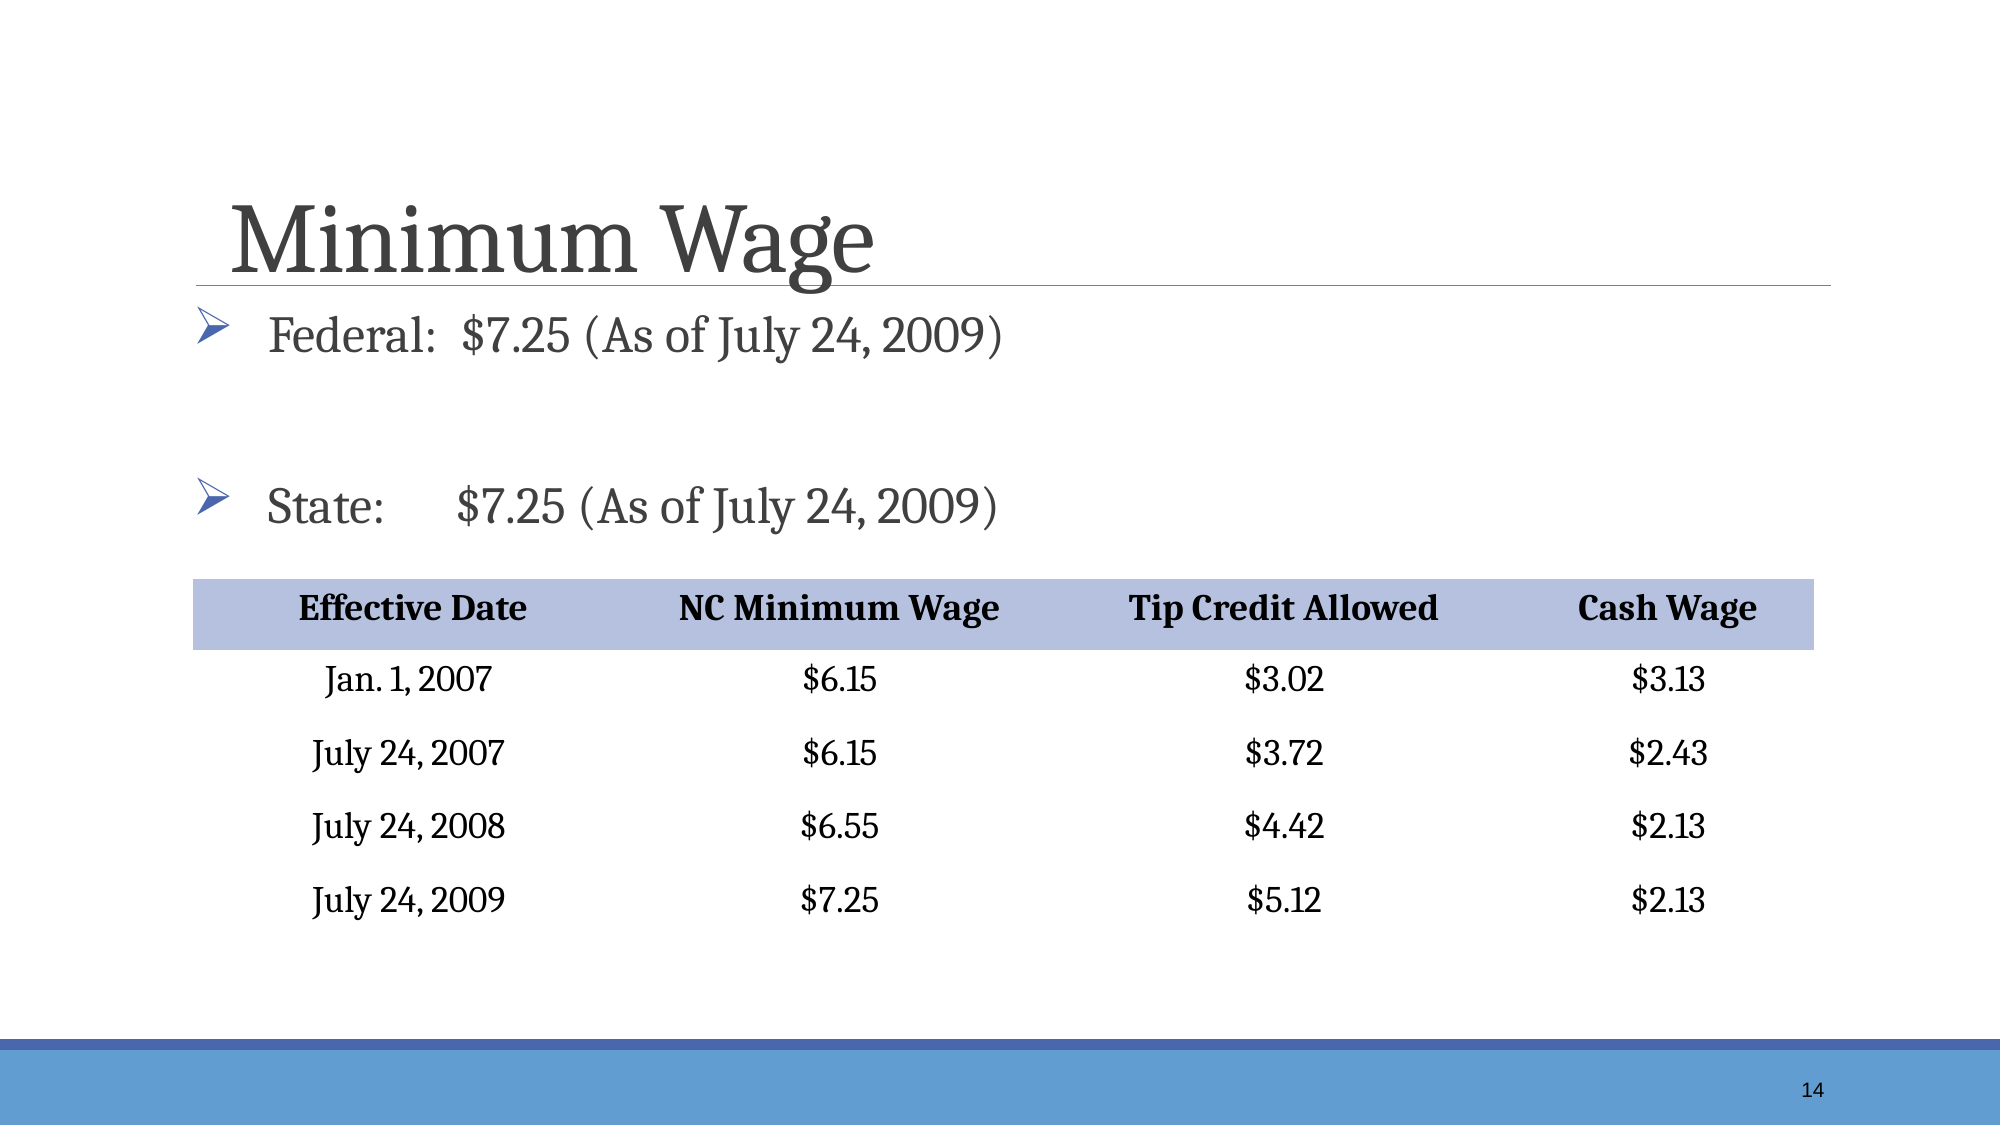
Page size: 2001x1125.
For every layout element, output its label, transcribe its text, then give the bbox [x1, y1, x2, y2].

table_cell $6.15 [634, 724, 1046, 798]
table_cell Jan. 1, 2007 [193, 650, 634, 724]
table_header Cash Wage [1523, 579, 1814, 650]
table_cell July 24, 2007 [193, 724, 634, 798]
table_cell $3.13 [1523, 650, 1814, 724]
table_cell $2.13 [1523, 798, 1814, 872]
table_cell $6.55 [634, 798, 1046, 872]
table_cell $3.72 [1046, 724, 1523, 798]
table_header NC Minimum Wage [634, 579, 1046, 650]
table_cell $6.15 [634, 650, 1046, 724]
table_cell July 24, 2008 [193, 798, 634, 872]
table_cell $5.12 [1046, 872, 1523, 945]
table_cell July 24, 2009 [193, 872, 634, 945]
table_cell $2.43 [1523, 724, 1814, 798]
slide_number 14 [1624, 1059, 1840, 1120]
table_header Effective Date [193, 579, 634, 650]
table_header Tip Credit Allowed [1046, 579, 1523, 650]
table_cell $7.25 [634, 872, 1046, 945]
list Federal: $7.25 (As of July 24, 2009) State: $7.25 (As of July 24, 2009) [192, 299, 1713, 1006]
table_cell $4.42 [1046, 798, 1523, 872]
table_cell $3.02 [1046, 650, 1523, 724]
table_cell $2.13 [1523, 872, 1814, 945]
title Minimum Wage [192, 137, 913, 300]
